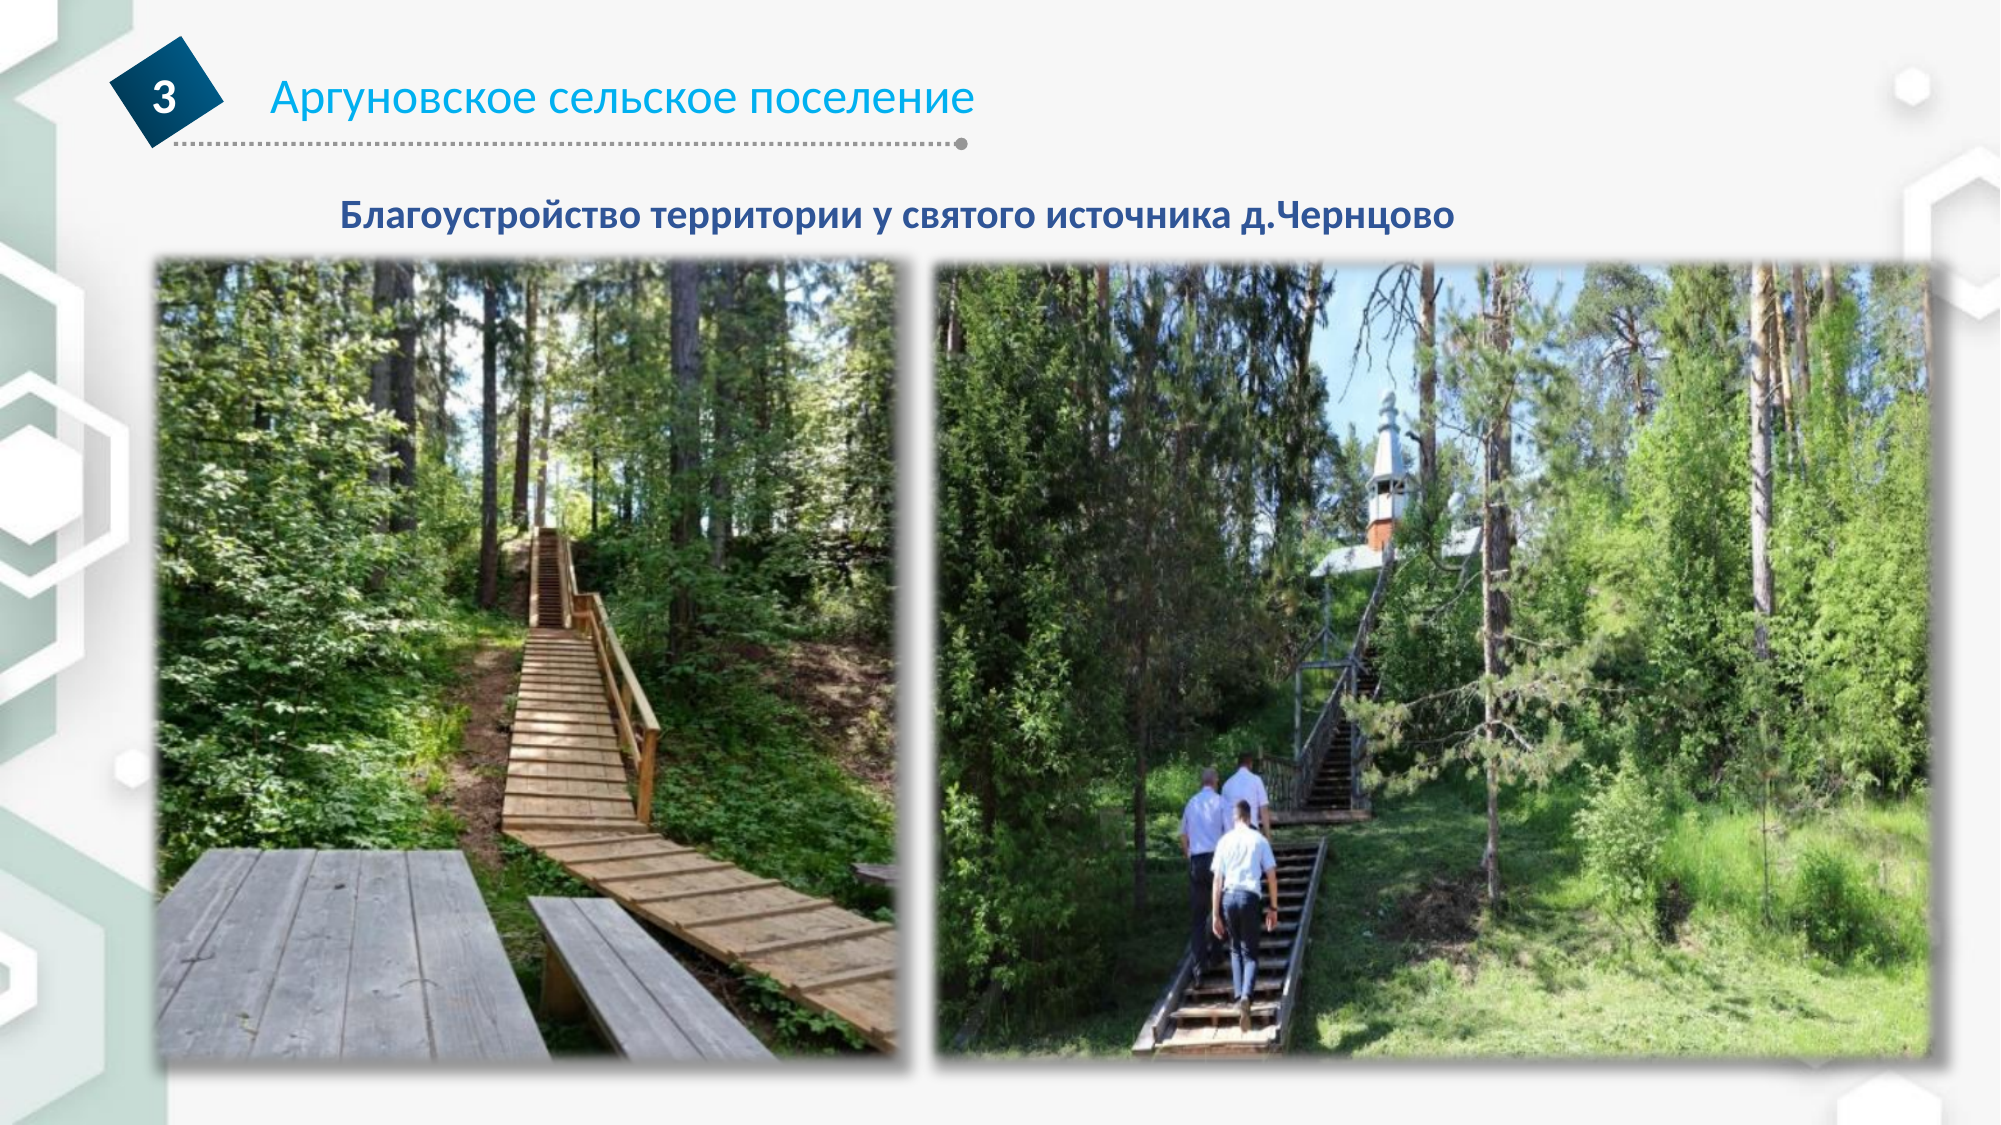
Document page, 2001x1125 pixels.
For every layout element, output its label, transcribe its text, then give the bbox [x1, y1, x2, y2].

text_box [123, 52, 995, 144]
picture [0, 0, 2000, 1125]
text_box Благоустройство территории у святого источника д.Чернцово [184, 179, 1612, 245]
